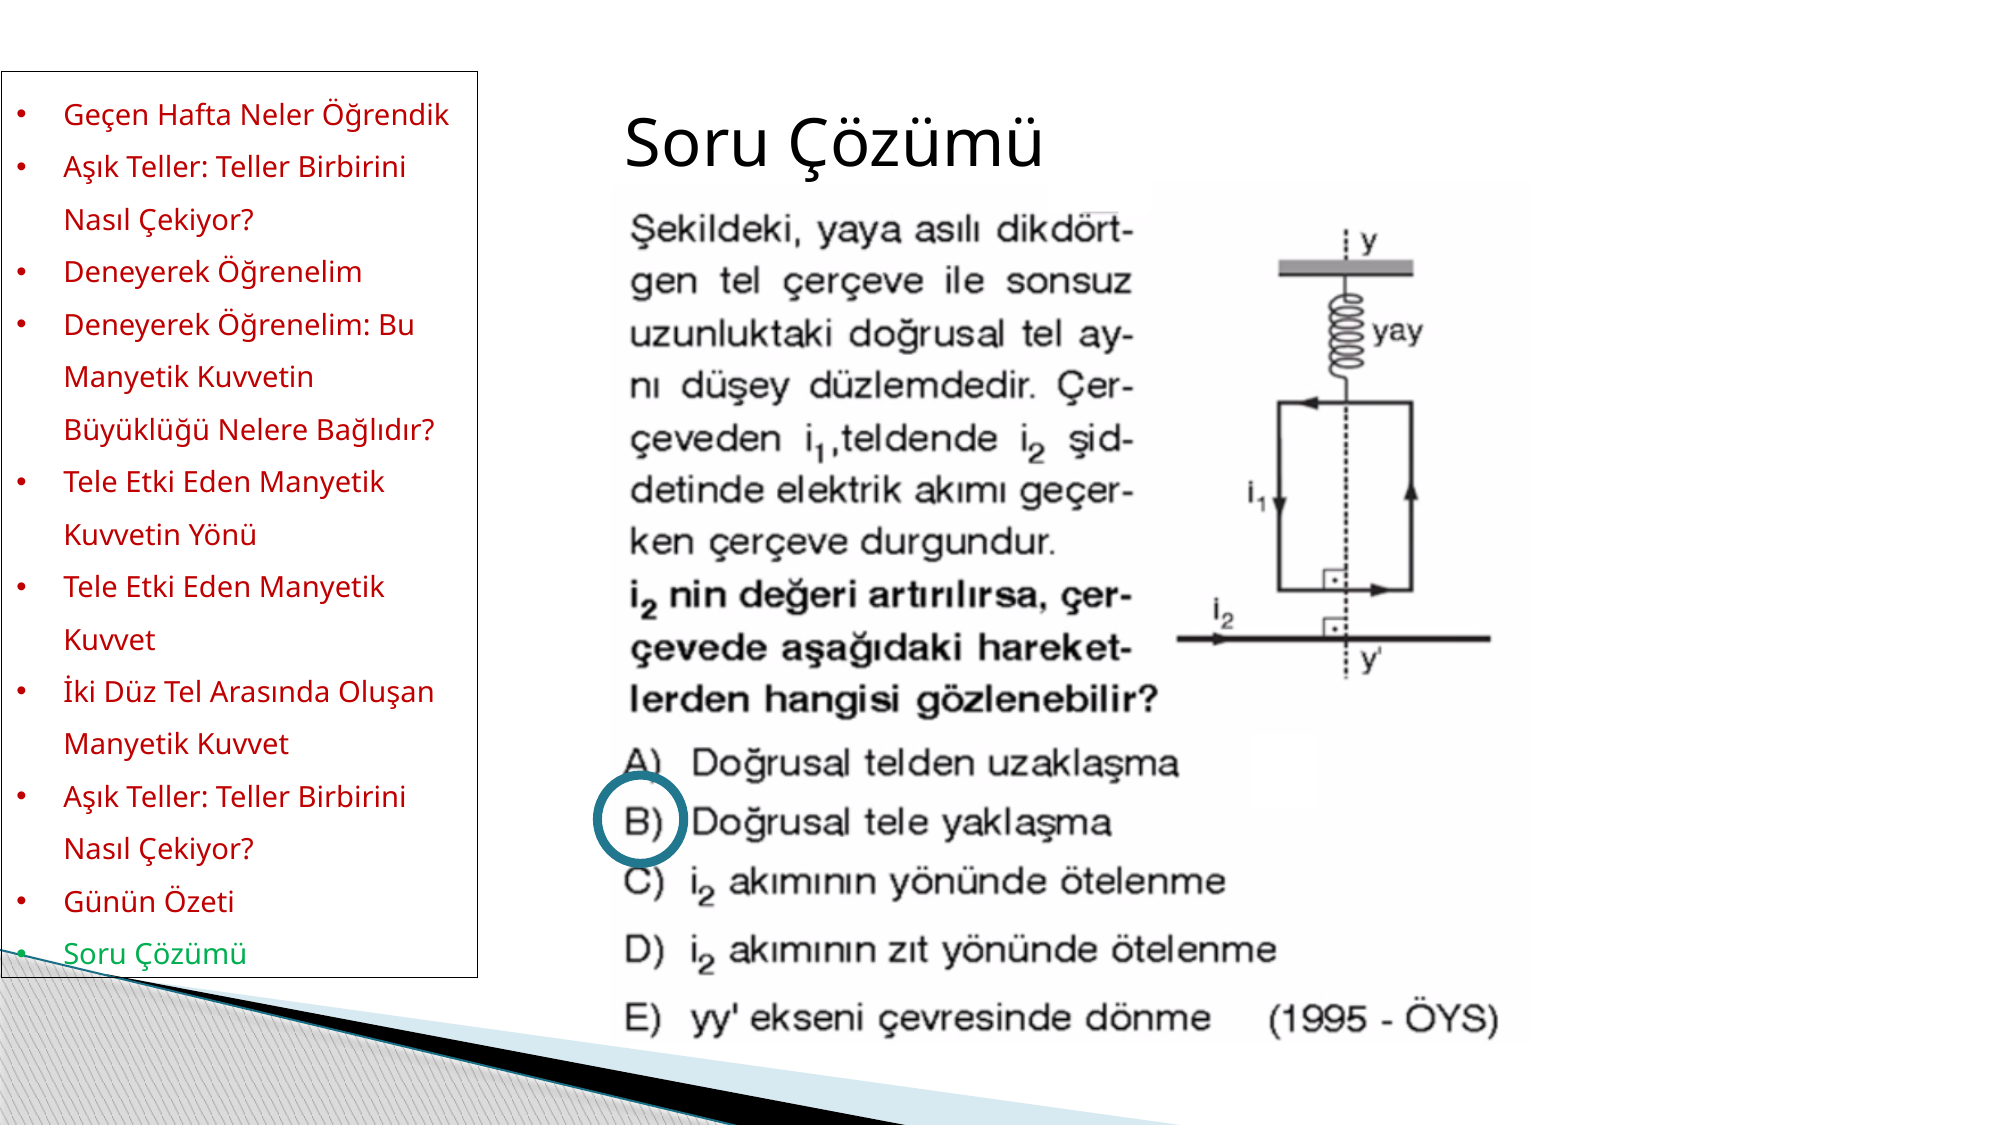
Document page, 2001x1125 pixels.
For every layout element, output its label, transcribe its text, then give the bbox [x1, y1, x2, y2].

picture [609, 181, 1530, 1045]
text_box Geçen Hafta Neler Öğrendik Aşık Teller: Teller Birbirini Nasıl Çekiyor? Deneyerek Öğrenelim Deneyerek Öğrenelim: Bu Manyetik Kuvvetin Büyüklüğü Nelere Bağlıdır? Tele Etki Eden Manyetik Kuvvetin Yönü Tele Etki Eden Manyetik Kuvvet İki Düz Tel Arasında Oluşan Manyetik Kuvvet Aşık Teller: Teller Birbirini Nasıl Çekiyor? Günün Özeti Soru Çözümü [1, 71, 478, 978]
text_box [592, 788, 604, 851]
text_box Soru Çözümü [610, 46, 1897, 234]
